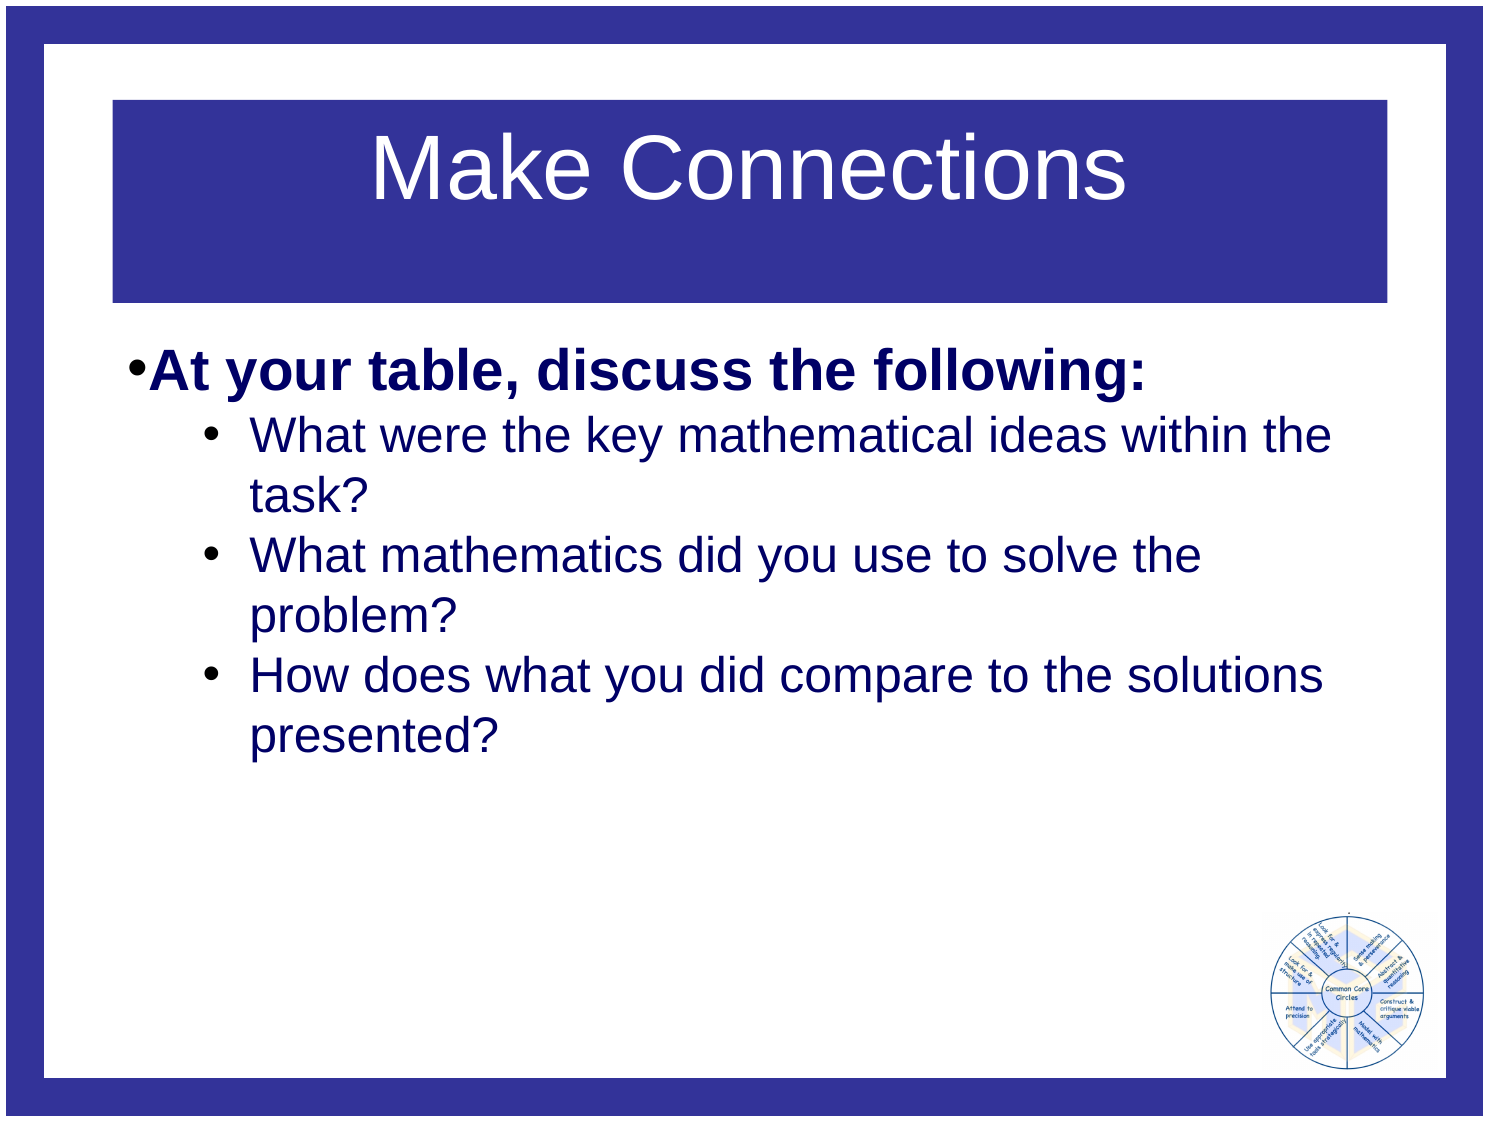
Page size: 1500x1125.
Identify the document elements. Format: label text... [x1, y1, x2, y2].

title Make Connections [112, 99, 1388, 303]
list At your table, discuss the following: What were the key mathematical ideas within the task? What mathematics did you use to solve the problem? How does what you did compare to the solutions presented? [112, 324, 1388, 1064]
picture [1388, 912, 1438, 1025]
slide_number [1212, 1025, 1450, 1125]
